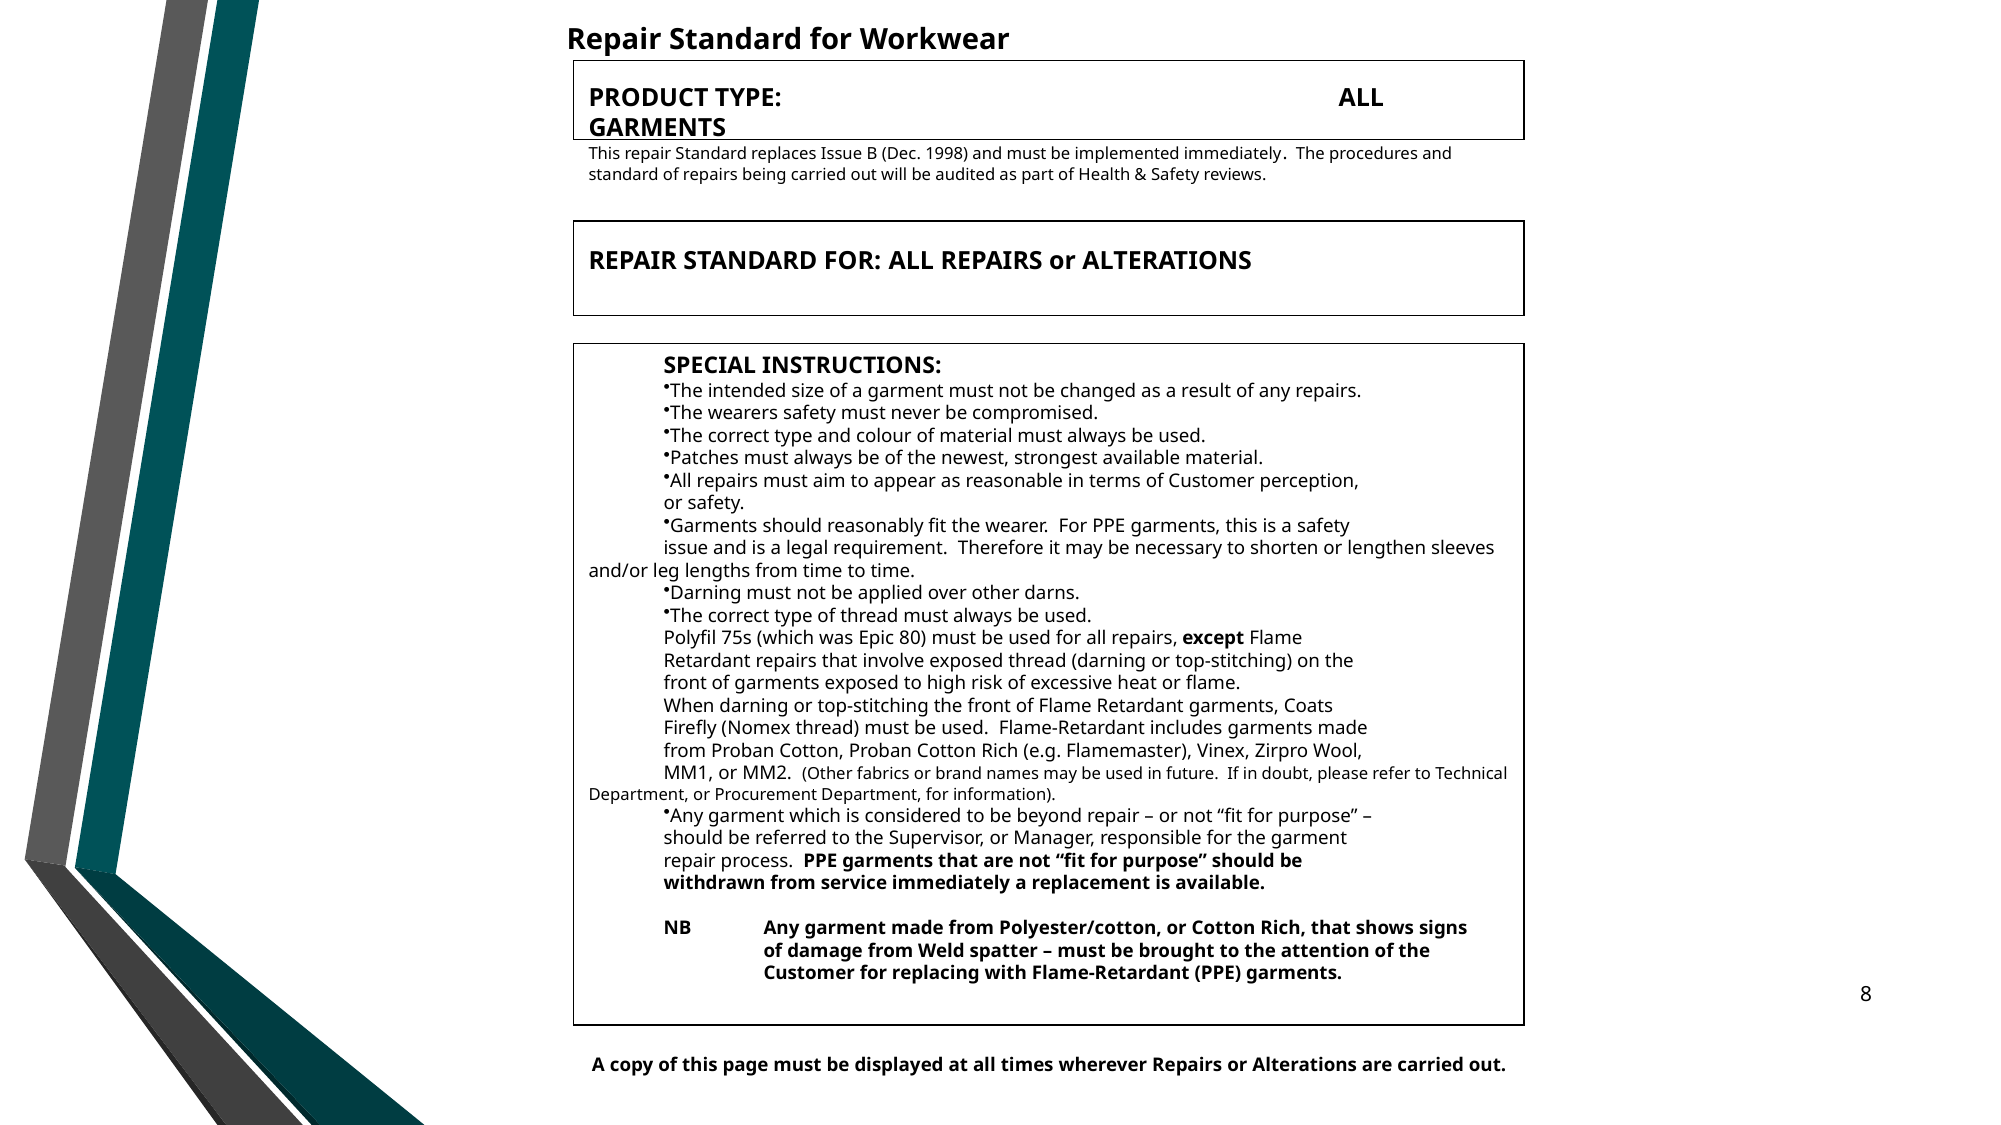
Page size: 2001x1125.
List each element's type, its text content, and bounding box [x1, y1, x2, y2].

text_box A copy of this page must be displayed at all times wherever Repairs or Alterations are carried out. [576, 907, 2000, 1083]
text_box REPAIR STANDARD FOR: ALL REPAIRS or ALTERATIONS [573, 220, 1525, 316]
text_box SPECIAL INSTRUCTIONS: The intended size of a garment must not be changed as a result of any repairs. The wearers safety must never be compromised. The correct type and colour of material must always be used. Patches must always be of the newest, strongest available material. All repairs must aim to appear as reasonable in terms of Customer perception, or safety. Garments should reasonably fit the wearer. For PPE garments, this is a safety issue and is a legal requirement. Therefore it may be necessary to shorten or lengthen sleeves and/or leg lengths from time to time. Darning must not be applied over other darns. The correct type of thread must always be used. Polyfil 75s (which was Epic 80) must be used for all repairs, except Flame Retardant repairs that involve exposed thread (darning or top-stitching) on the front of garments exposed to high risk of excessive heat or flame. When darning or top-stitching the front of Flame Retardant garments, Coats Firefly (Nomex thread) must be used. Flame-Retardant includes garments made from Proban Cotton, Proban Cotton Rich (e.g. Flamemaster), Vinex, Zirpro Wool, MM1, or MM2. (Other fabrics or brand names may be used in future. If in doubt, please refer to Technical Department, or Procurement Department, for information). Any garment which is considered to be beyond repair – or not “fit for purpose” – should be referred to the Supervisor, or Manager, responsible for the garment repair process. PPE garments that are not “fit for purpose” should be withdrawn from service immediately a replacement is available. NB Any garment made from Polyester/cotton, or Cotton Rich, that shows signs of damage from Weld spatter – must be brought to the attention of the Customer for replacing with Flame-Retardant (PPE) garments. [573, 343, 1525, 1025]
text_box PRODUCT TYPE: ALL GARMENTS This repair Standard replaces Issue B (Dec. 1998) and must be implemented immediately. The procedures and standard of repairs being carried out will be audited as part of Health & Safety reviews. [573, 108, 1525, 140]
text_box Repair Standard for Workwear [551, 12, 2000, 108]
